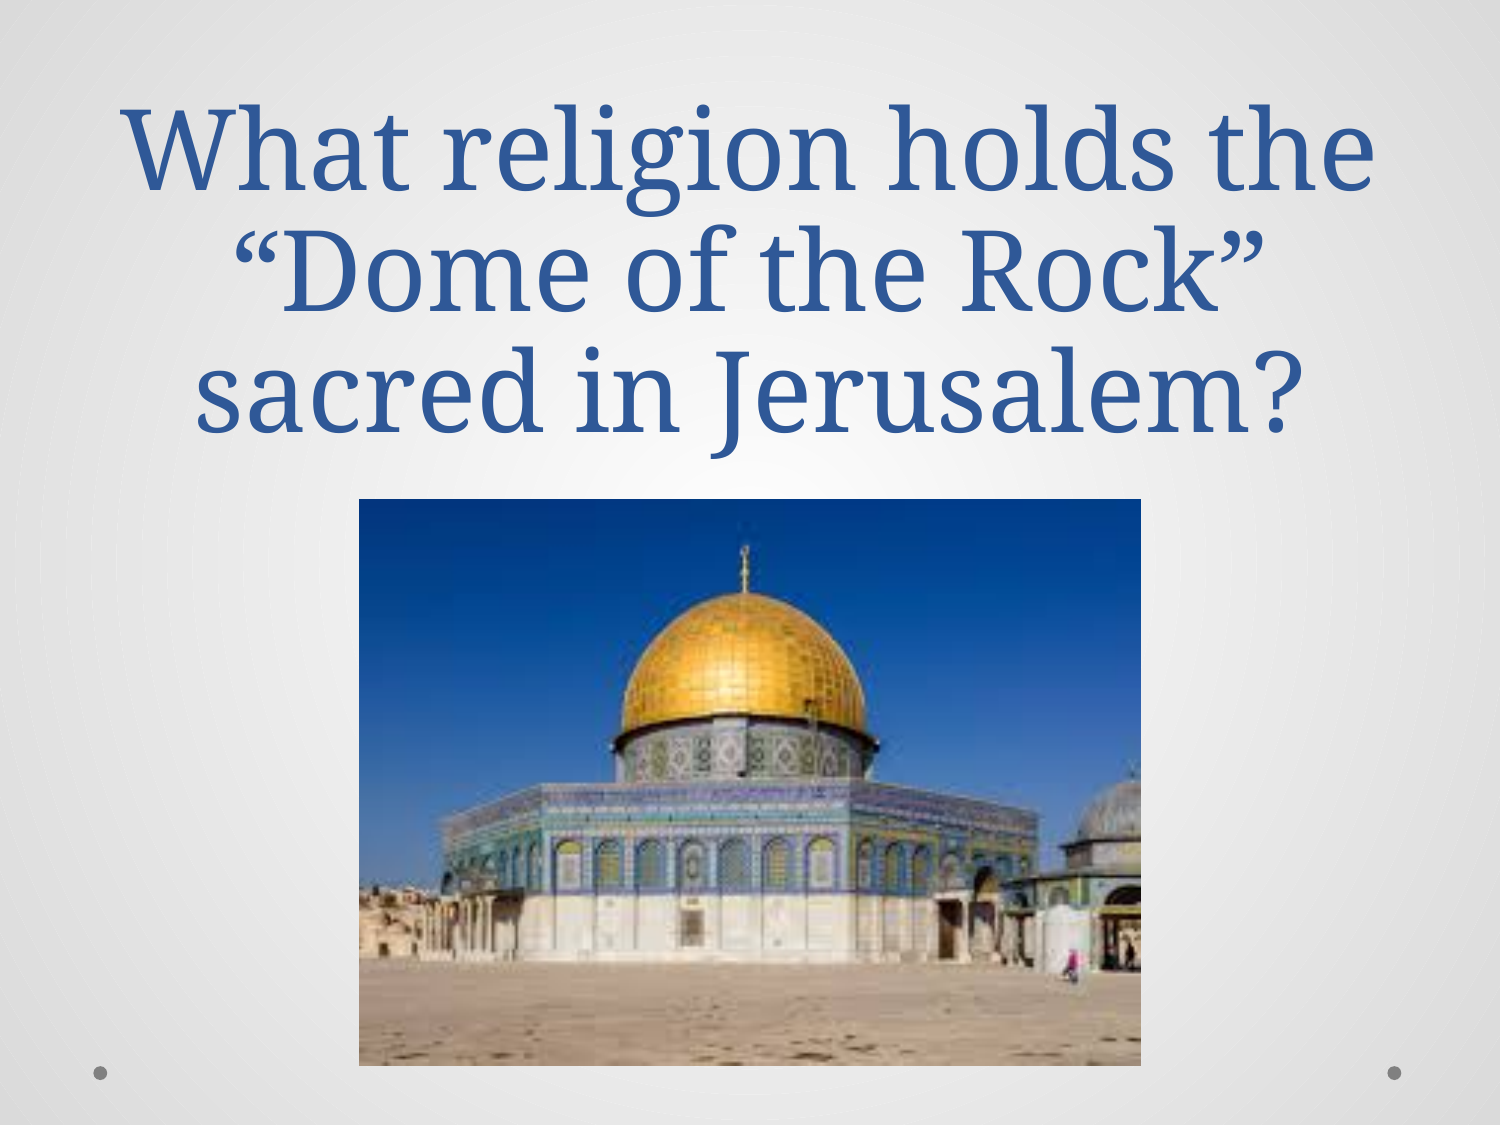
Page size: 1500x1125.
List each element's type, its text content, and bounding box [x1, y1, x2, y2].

picture [359, 499, 1141, 1066]
title What religion holds the “Dome of the Rock” sacred in Jerusalem? [75, 200, 1425, 463]
